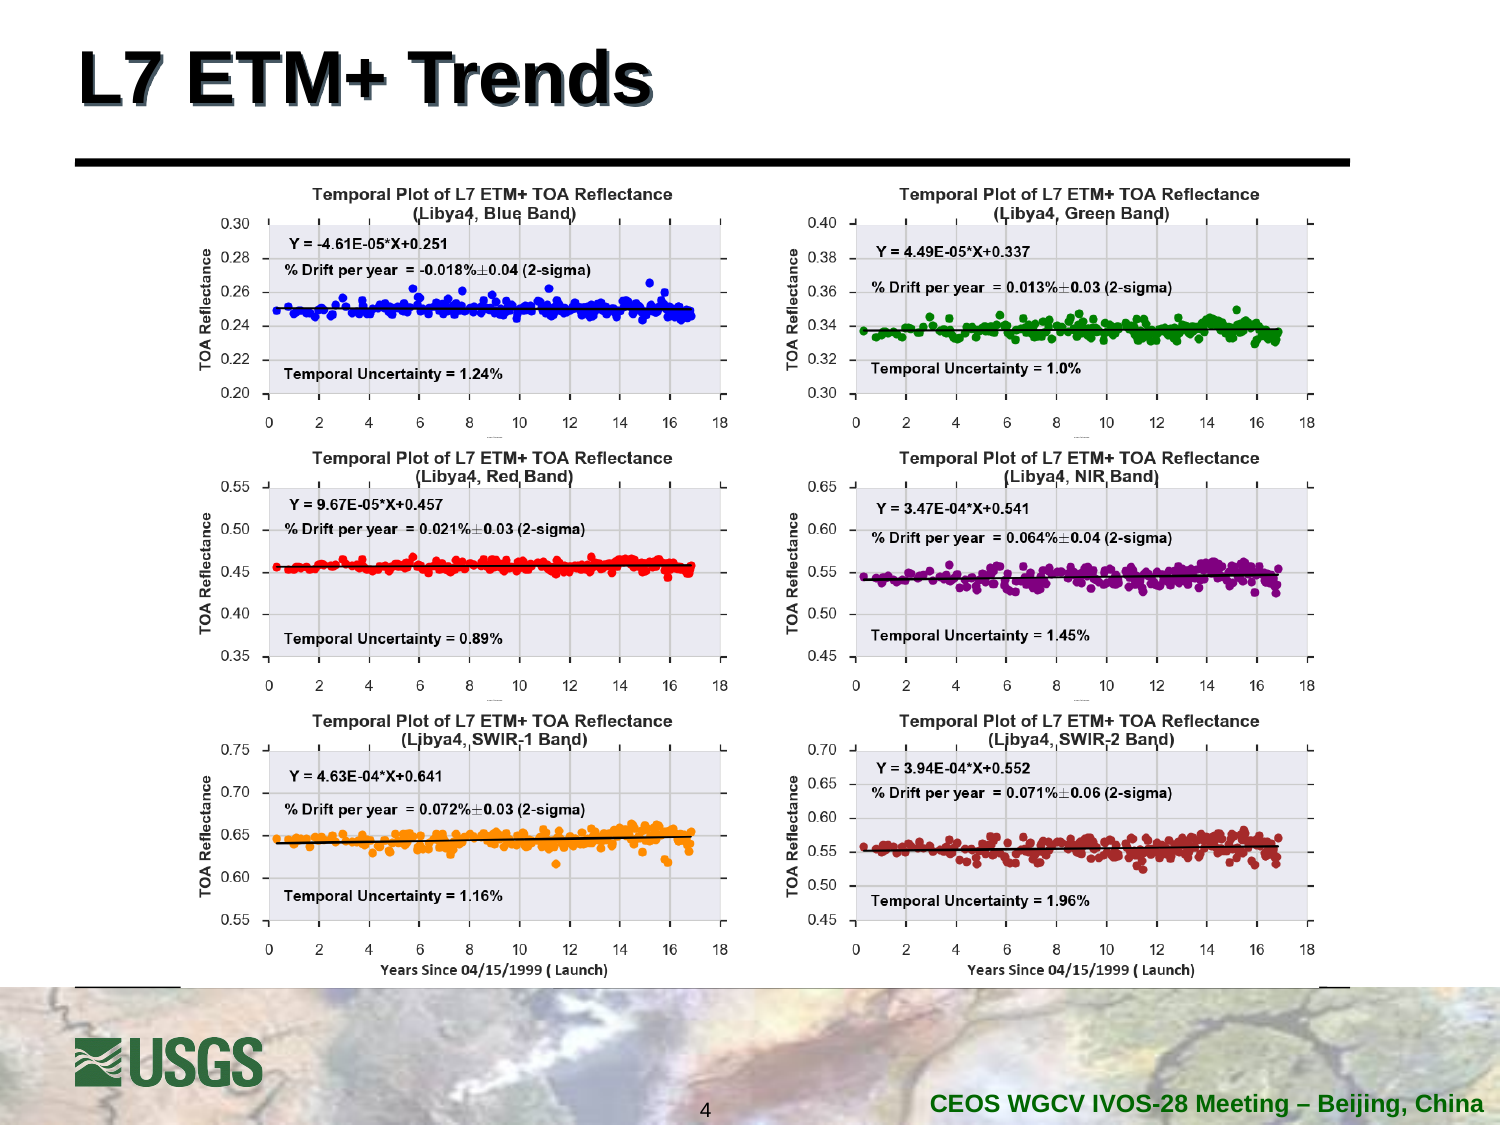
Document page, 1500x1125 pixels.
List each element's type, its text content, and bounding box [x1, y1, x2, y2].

title L7 ETM+ Trends [62, 29, 1438, 138]
picture [0, 987, 1500, 1125]
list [180, 174, 1320, 988]
